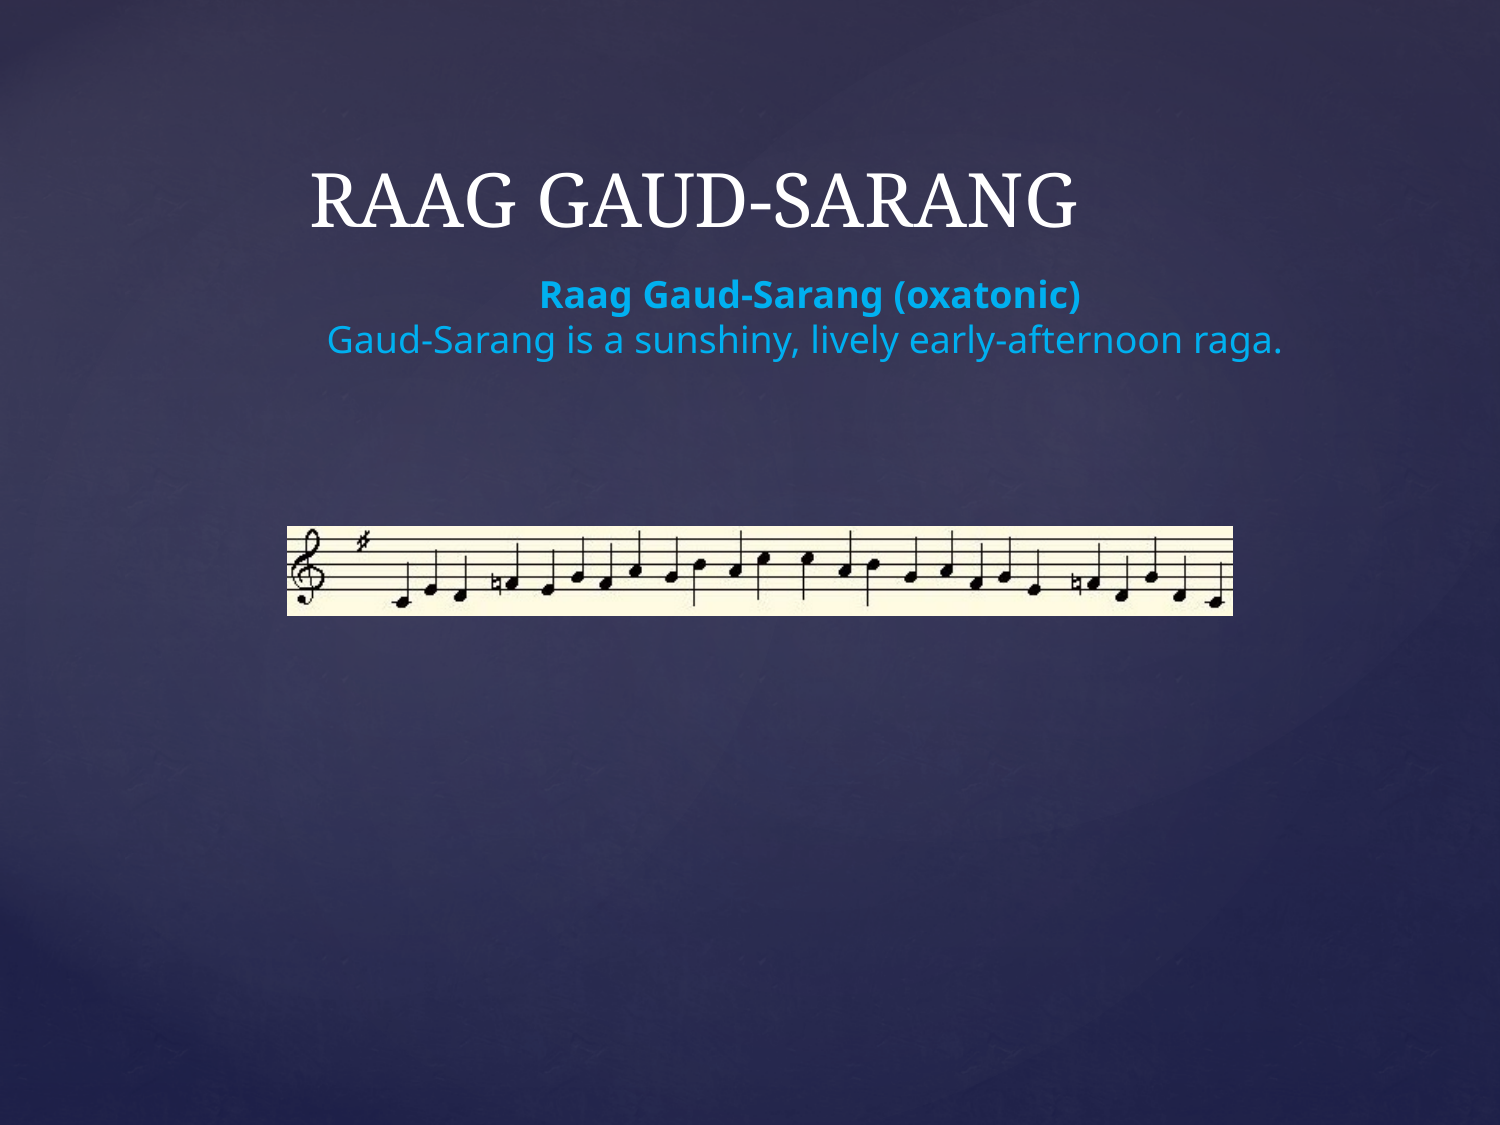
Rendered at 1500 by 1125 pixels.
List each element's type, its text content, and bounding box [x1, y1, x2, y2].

picture [286, 525, 1234, 617]
title RAAG GAUD-SARANG [75, 99, 1313, 250]
text_box Raag Gaud-Sarang (oxatonic) Gaud-Sarang is a sunshiny, lively early-afternoon raga. [311, 263, 1309, 481]
